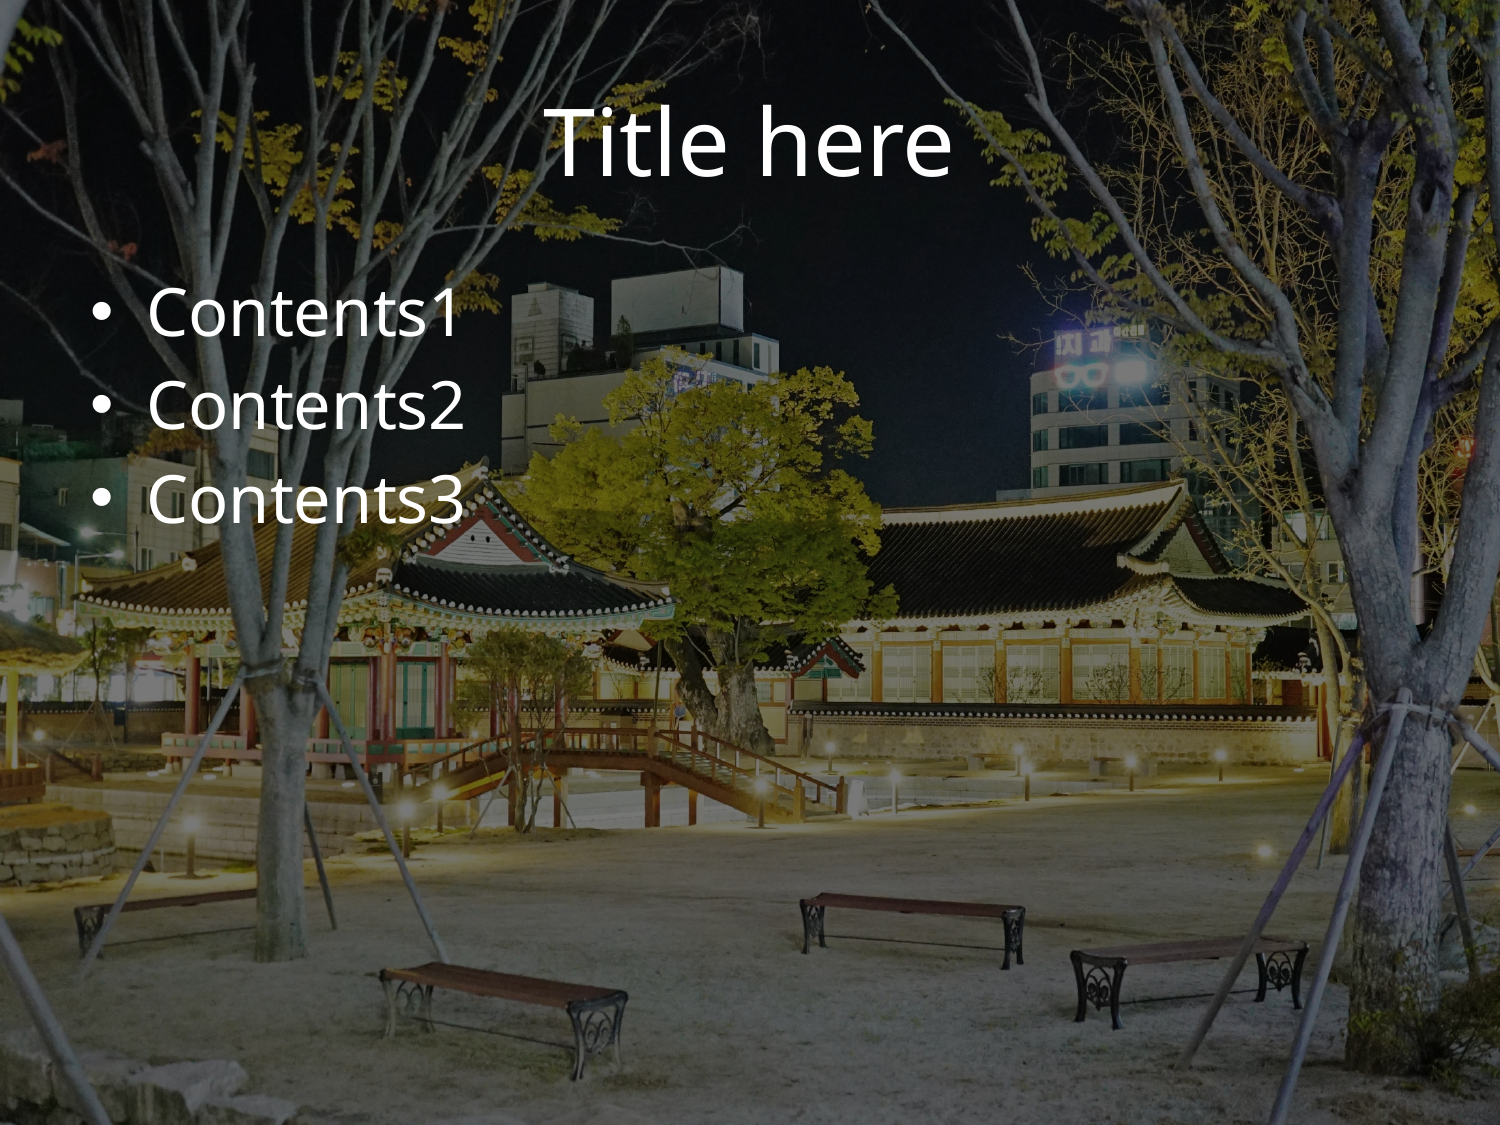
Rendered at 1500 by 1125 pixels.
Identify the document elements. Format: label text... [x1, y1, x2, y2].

text_box [0, 0, 1500, 1125]
list Contents1 Contents2 Contents3 [75, 262, 1425, 1005]
title Title here [75, 45, 1425, 233]
